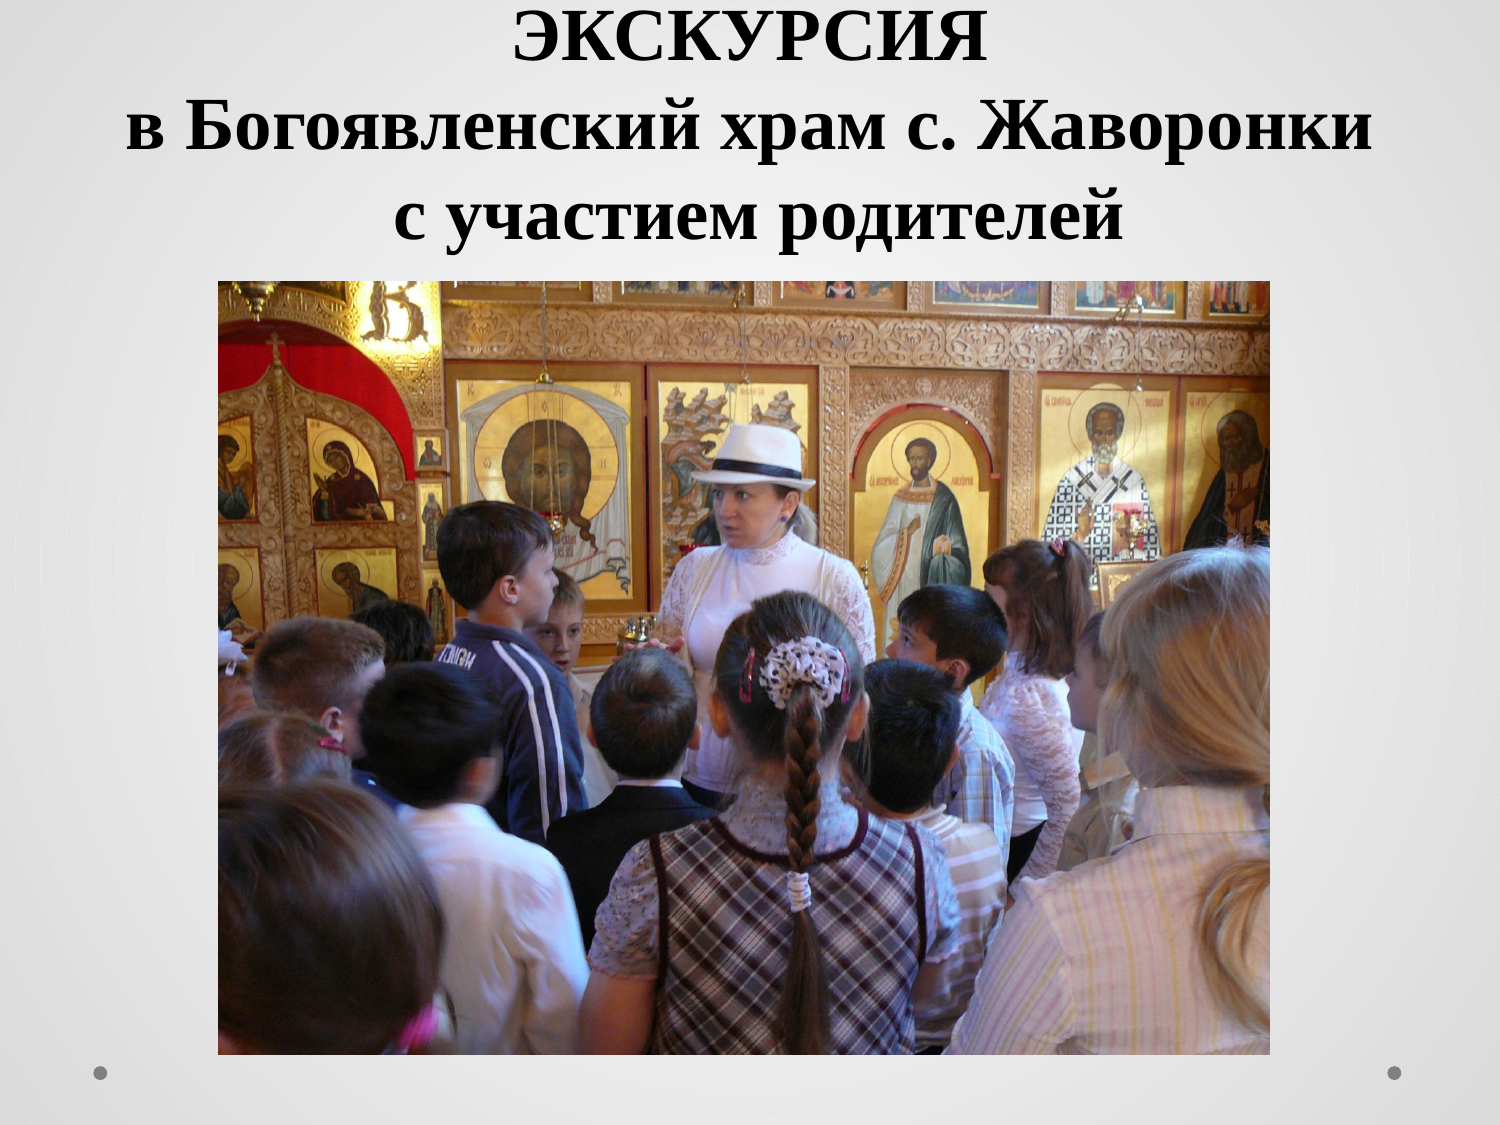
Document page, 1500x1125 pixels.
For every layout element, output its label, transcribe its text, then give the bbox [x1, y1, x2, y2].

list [218, 280, 1270, 1055]
title ЭКСКУРСИЯ в Богоявленский храм с. Жаворонки с участием родителей [75, 46, 1425, 263]
